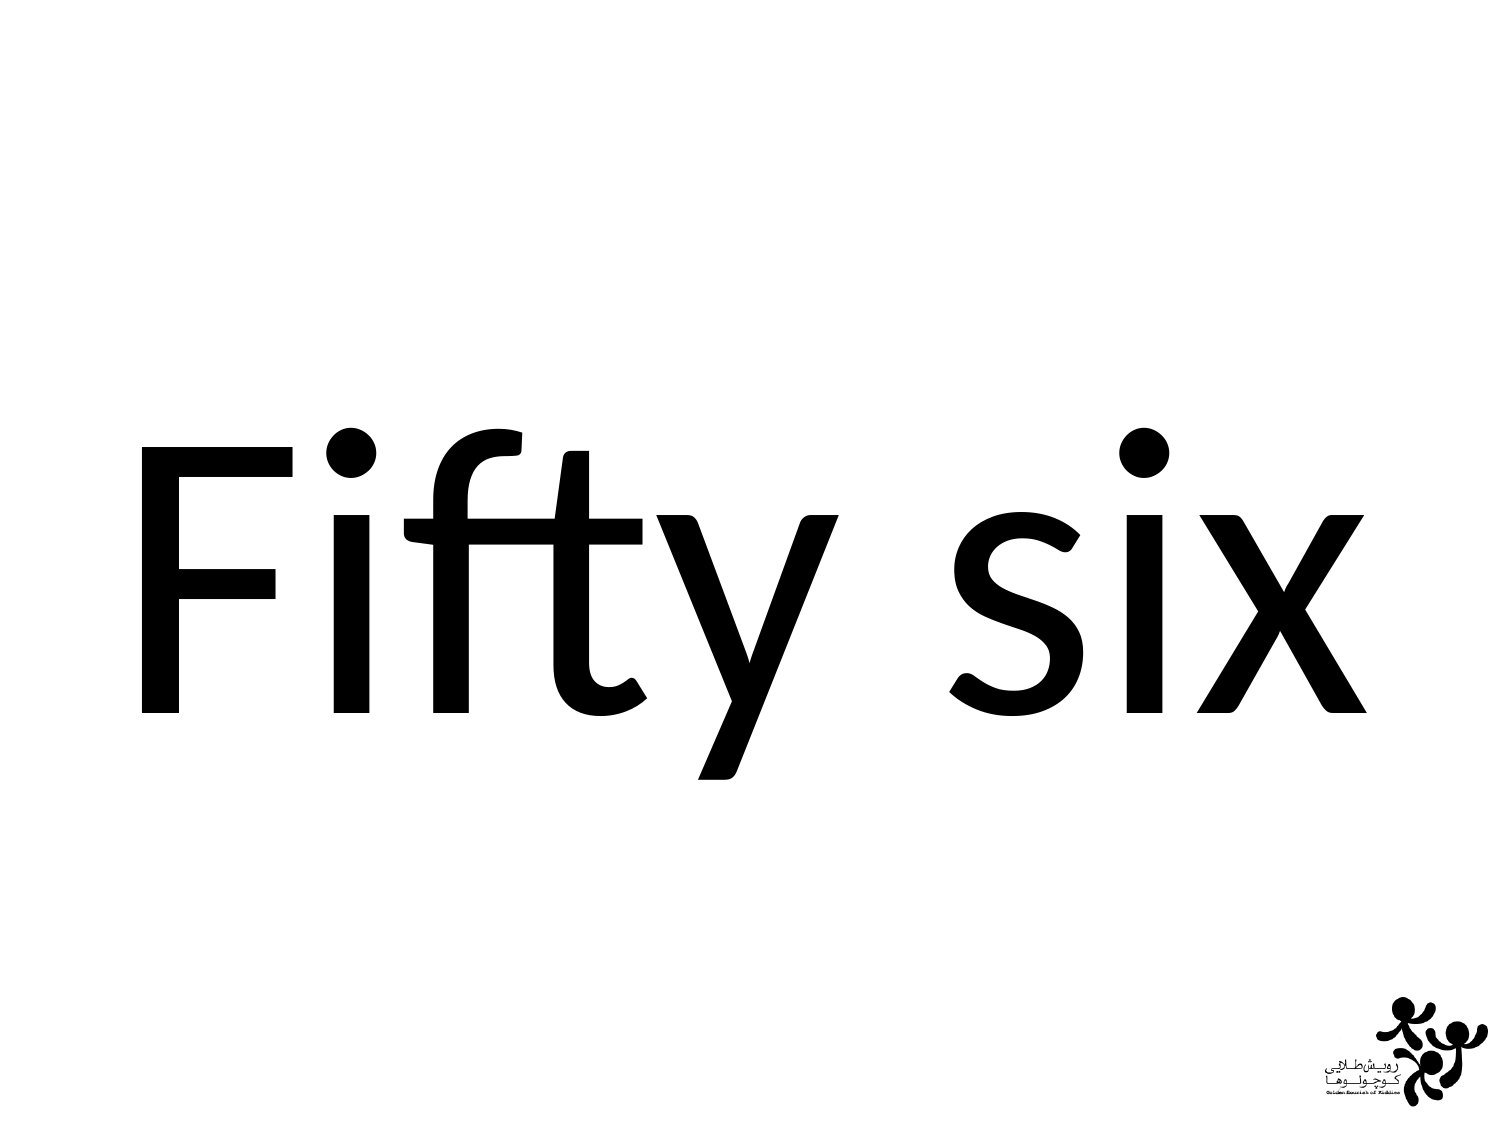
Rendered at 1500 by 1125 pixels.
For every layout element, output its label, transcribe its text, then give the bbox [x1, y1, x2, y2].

title Fifty six [62, 45, 1425, 1050]
picture [1325, 997, 1488, 1113]
